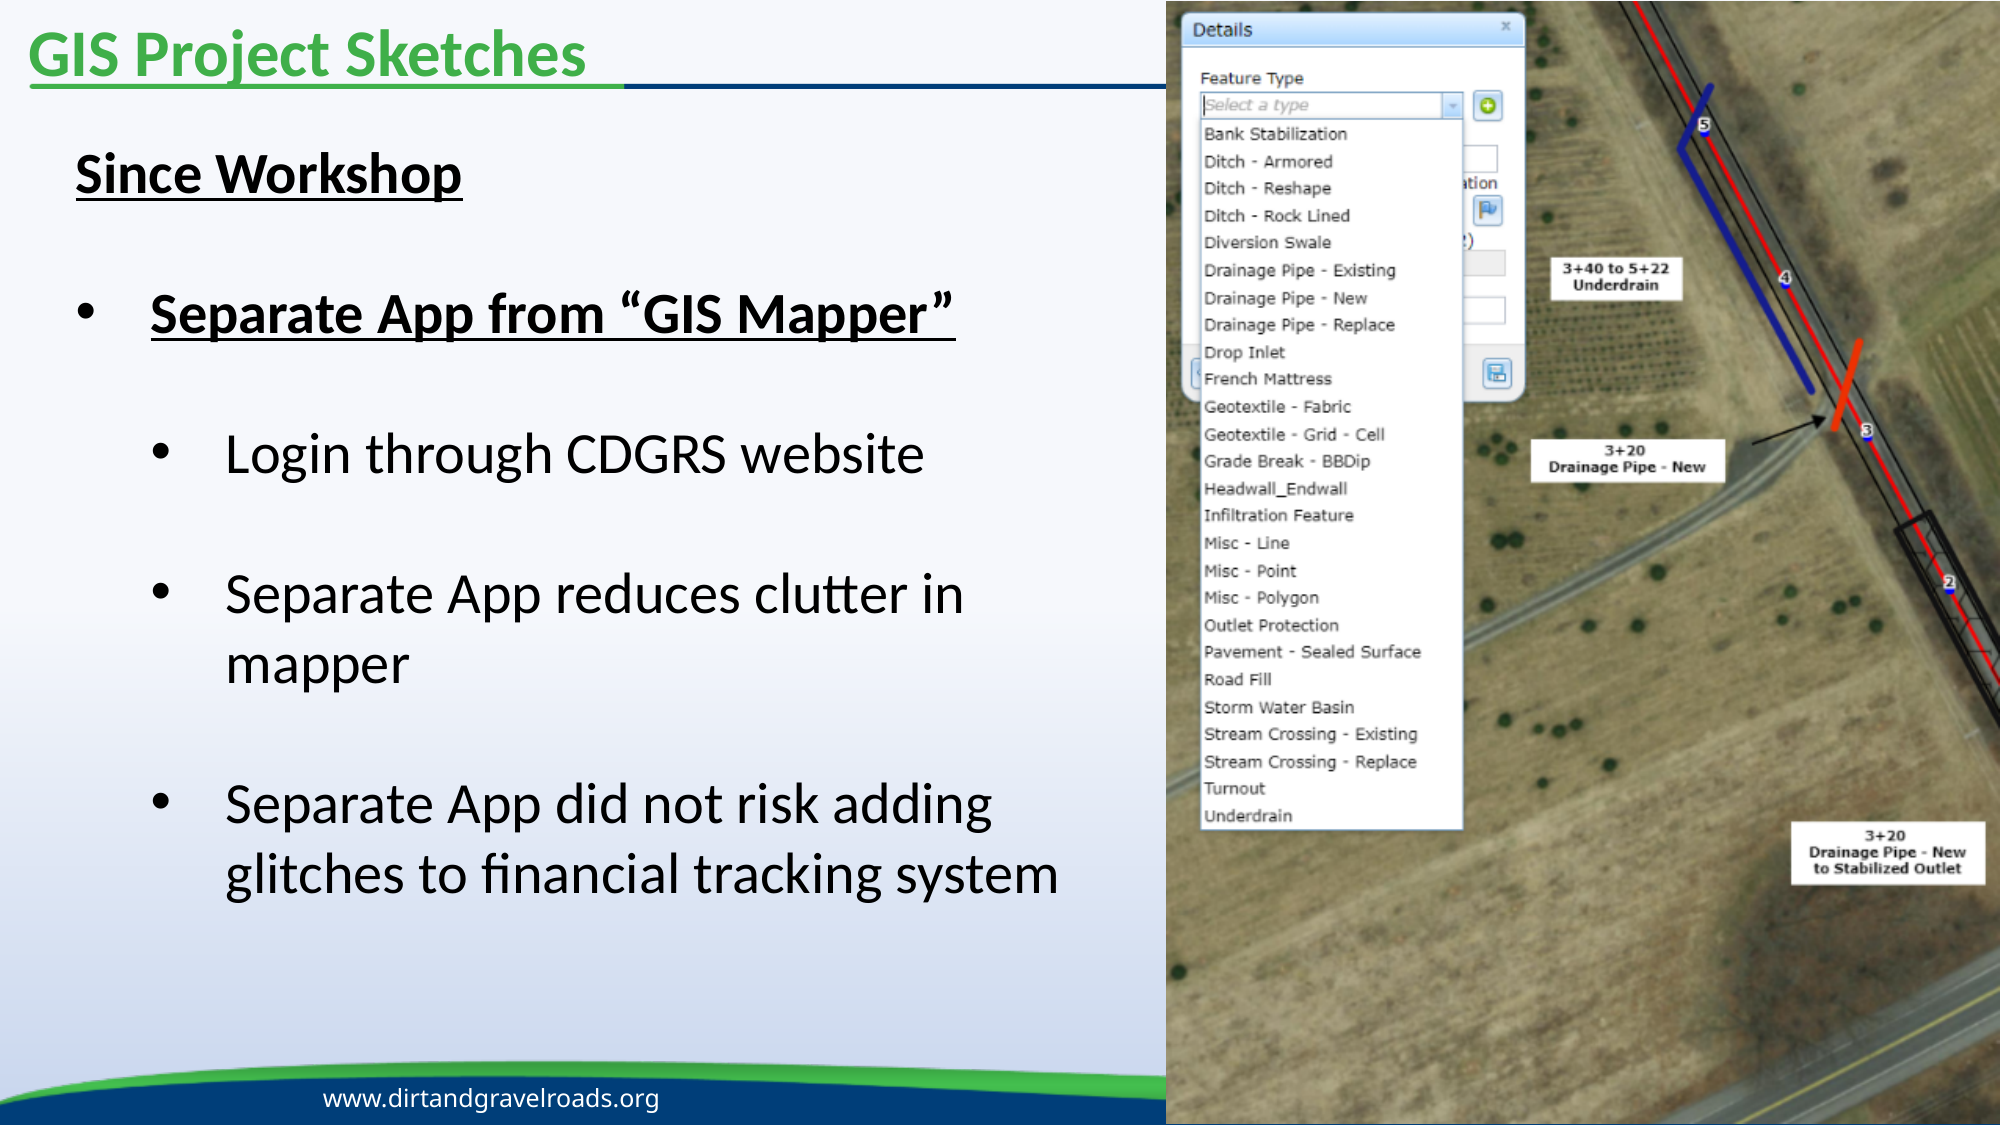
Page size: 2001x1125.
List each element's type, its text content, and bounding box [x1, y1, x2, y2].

text_box Since Workshop Separate App from “GIS Mapper” Login through CDGRS website Separate App reduces clutter in mapper Separate App did not risk adding glitches to financial tracking system [60, 128, 1105, 913]
picture [0, 0, 2000, 1125]
text_box GIS Project Sketches [13, 10, 1105, 99]
